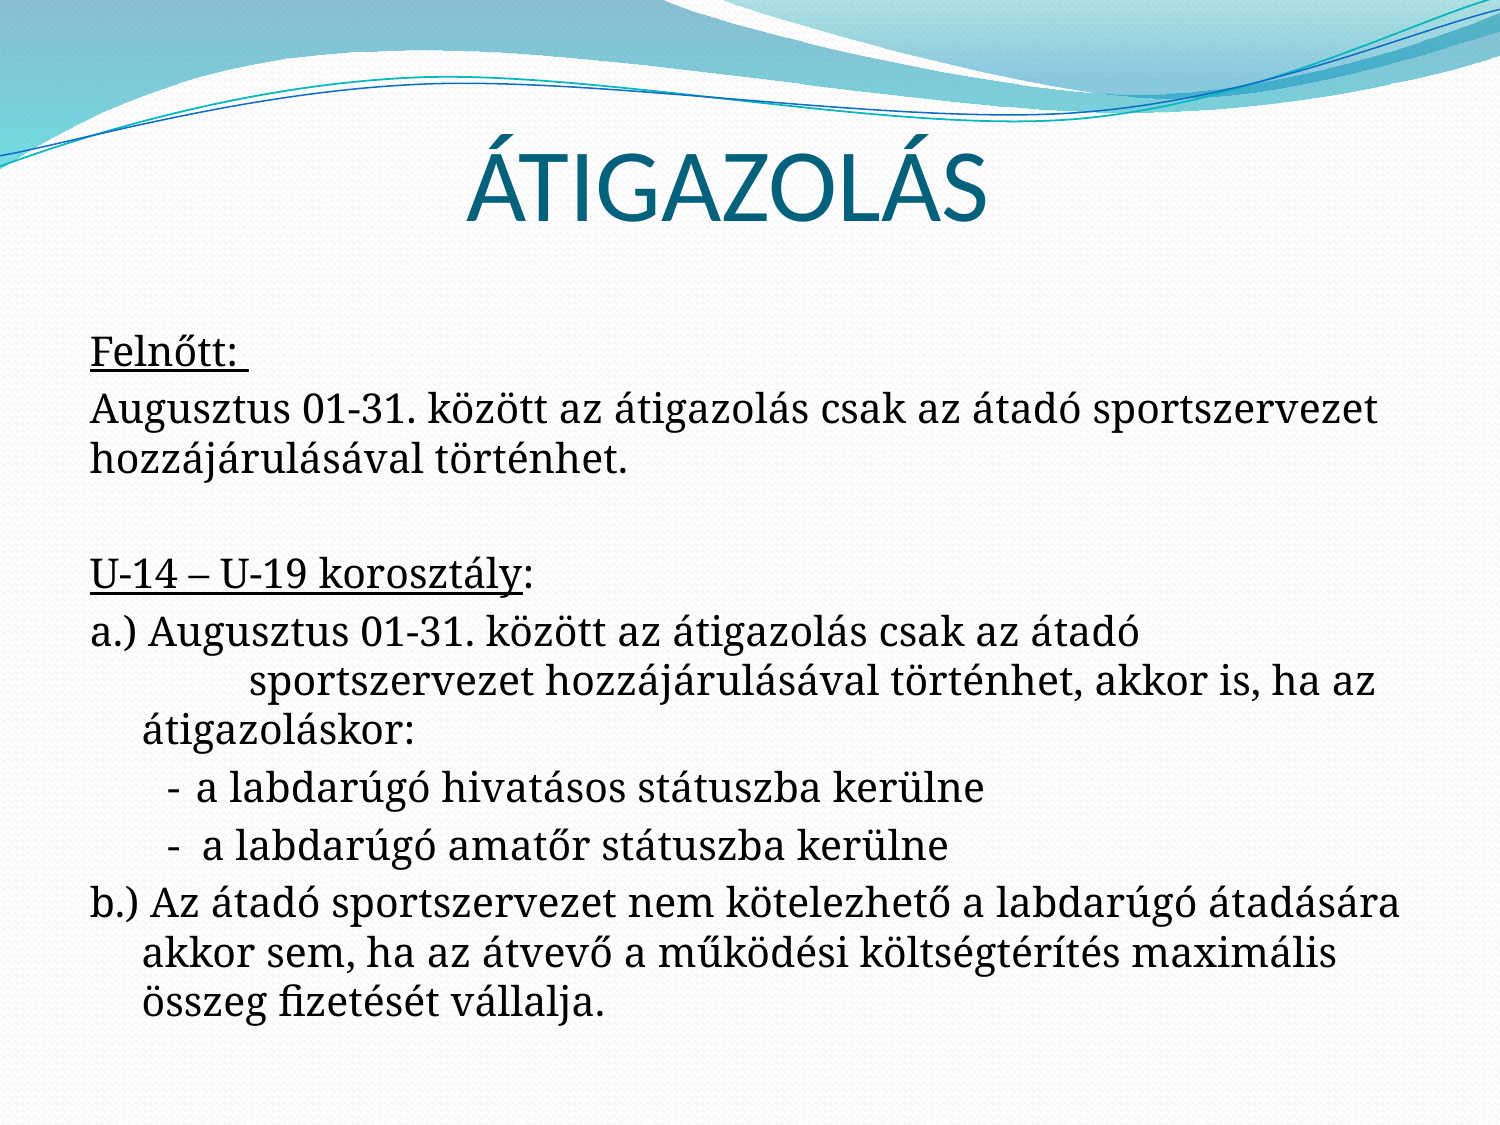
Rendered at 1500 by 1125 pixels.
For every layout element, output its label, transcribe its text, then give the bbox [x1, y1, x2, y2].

title ÁTIGAZOLÁS [53, 54, 1404, 243]
list Felnőtt: Augusztus 01-31. között az átigazolás csak az átadó sportszervezet hozzájárulásával történhet. U-14 – U-19 korosztály: a.) Augusztus 01-31. között az átigazolás csak az átadó sportszervezet hozzájárulásával történhet, akkor is, ha az átigazoláskor: - a labdarúgó hivatásos státuszba kerülne - a labdarúgó amatőr státuszba kerülne b.) Az átadó sportszervezet nem kötelezhető a labdarúgó átadására akkor sem, ha az átvevő a működési költségtérítés maximális összeg fizetését vállalja. [75, 317, 1425, 1038]
